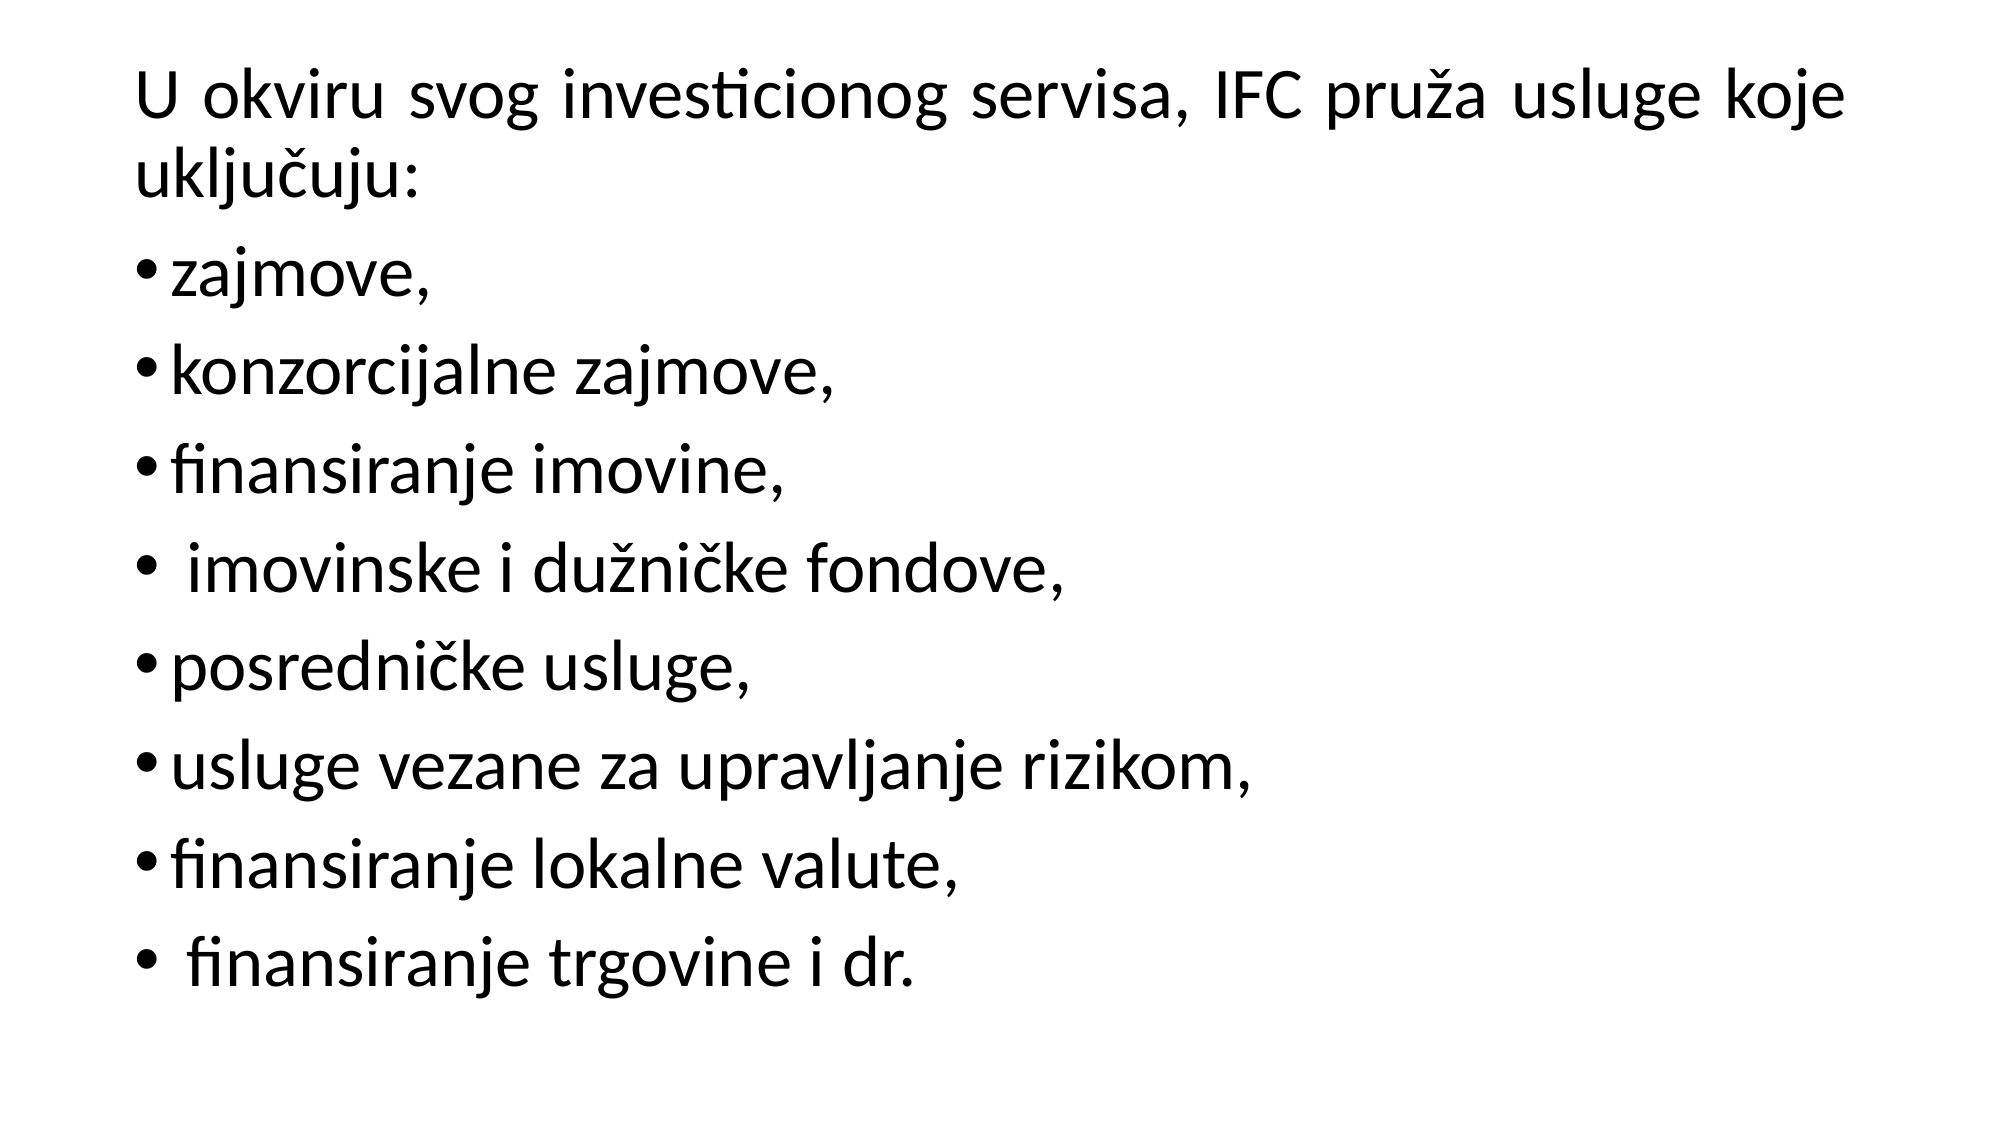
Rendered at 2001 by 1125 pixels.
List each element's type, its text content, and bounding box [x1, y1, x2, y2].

list U okviru svog investicionog servisa, IFC pruža usluge koje uključuju: zajmove, konzorcijalne zajmove, finansiranje imovine, imovinske i dužničke fondove, posredničke usluge, usluge vezane za upravljanje rizikom, finansiranje lokalne valute, finansiranje trgovine i dr. [119, 48, 1863, 1014]
